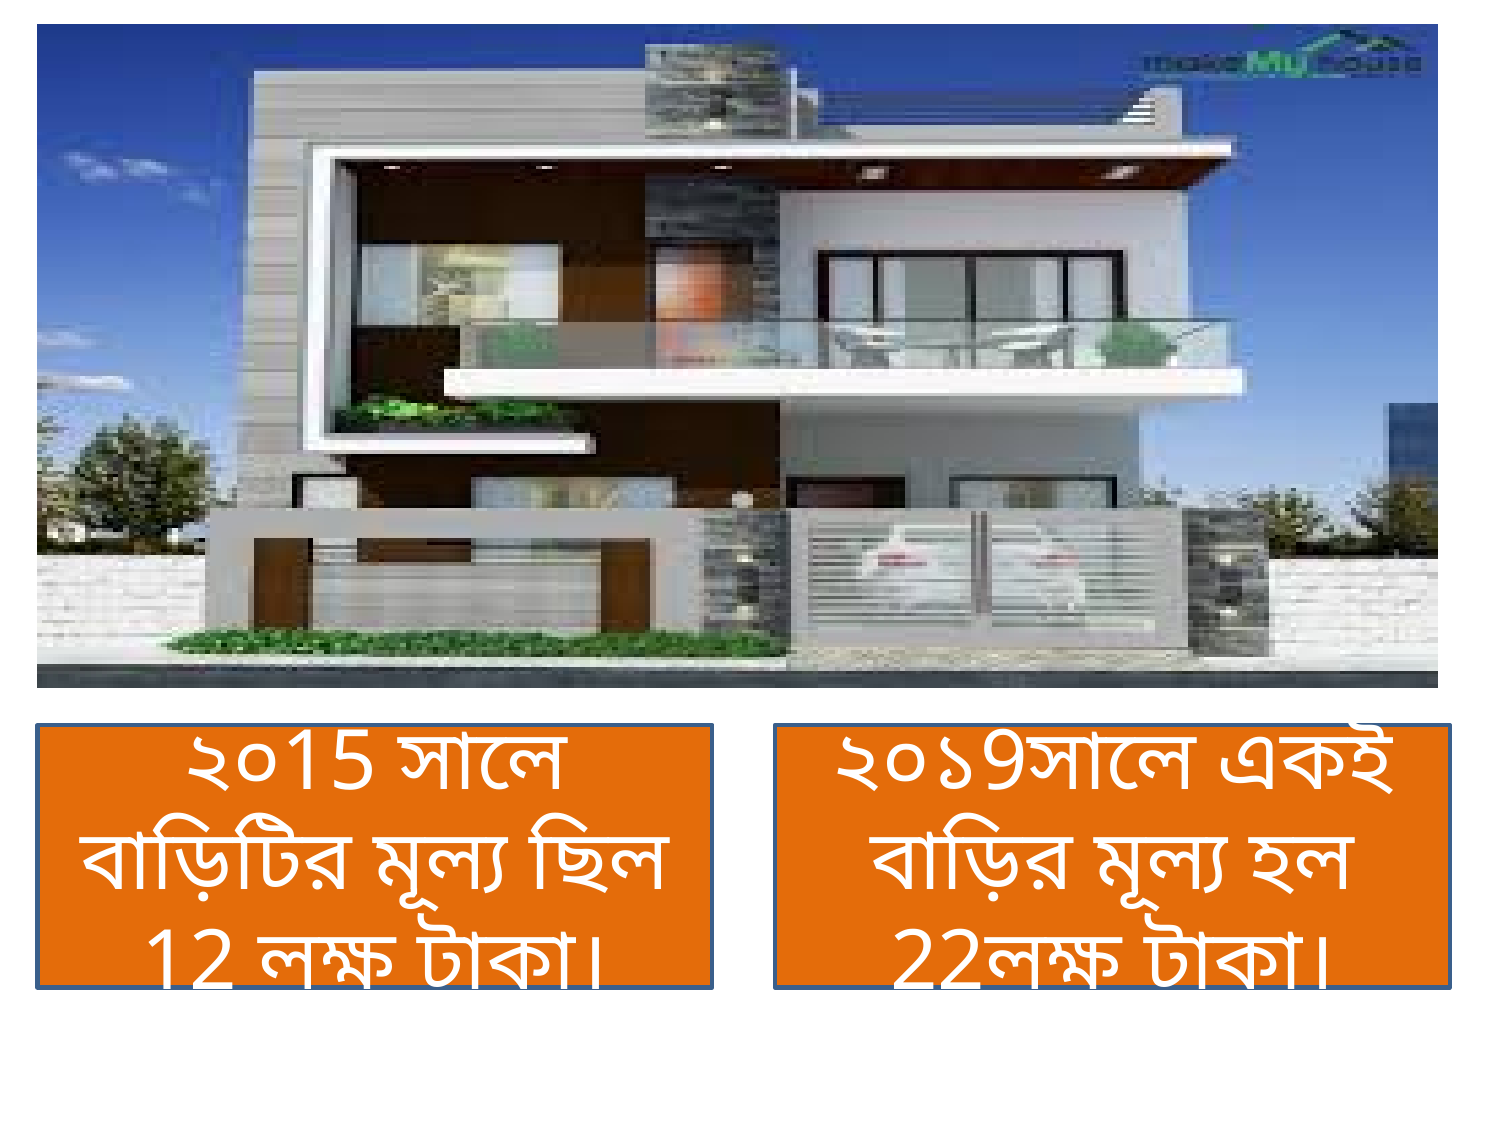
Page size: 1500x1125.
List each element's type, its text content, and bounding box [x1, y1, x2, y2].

text_box ২০15 সালে বাড়িটির মূল্য ছিল 12 লক্ষ টাকা। [35, 723, 714, 990]
picture [37, 24, 1438, 688]
text_box ২০১9সালে একই বাড়ির মূল্য হল 22লক্ষ টাকা। [773, 723, 1452, 990]
